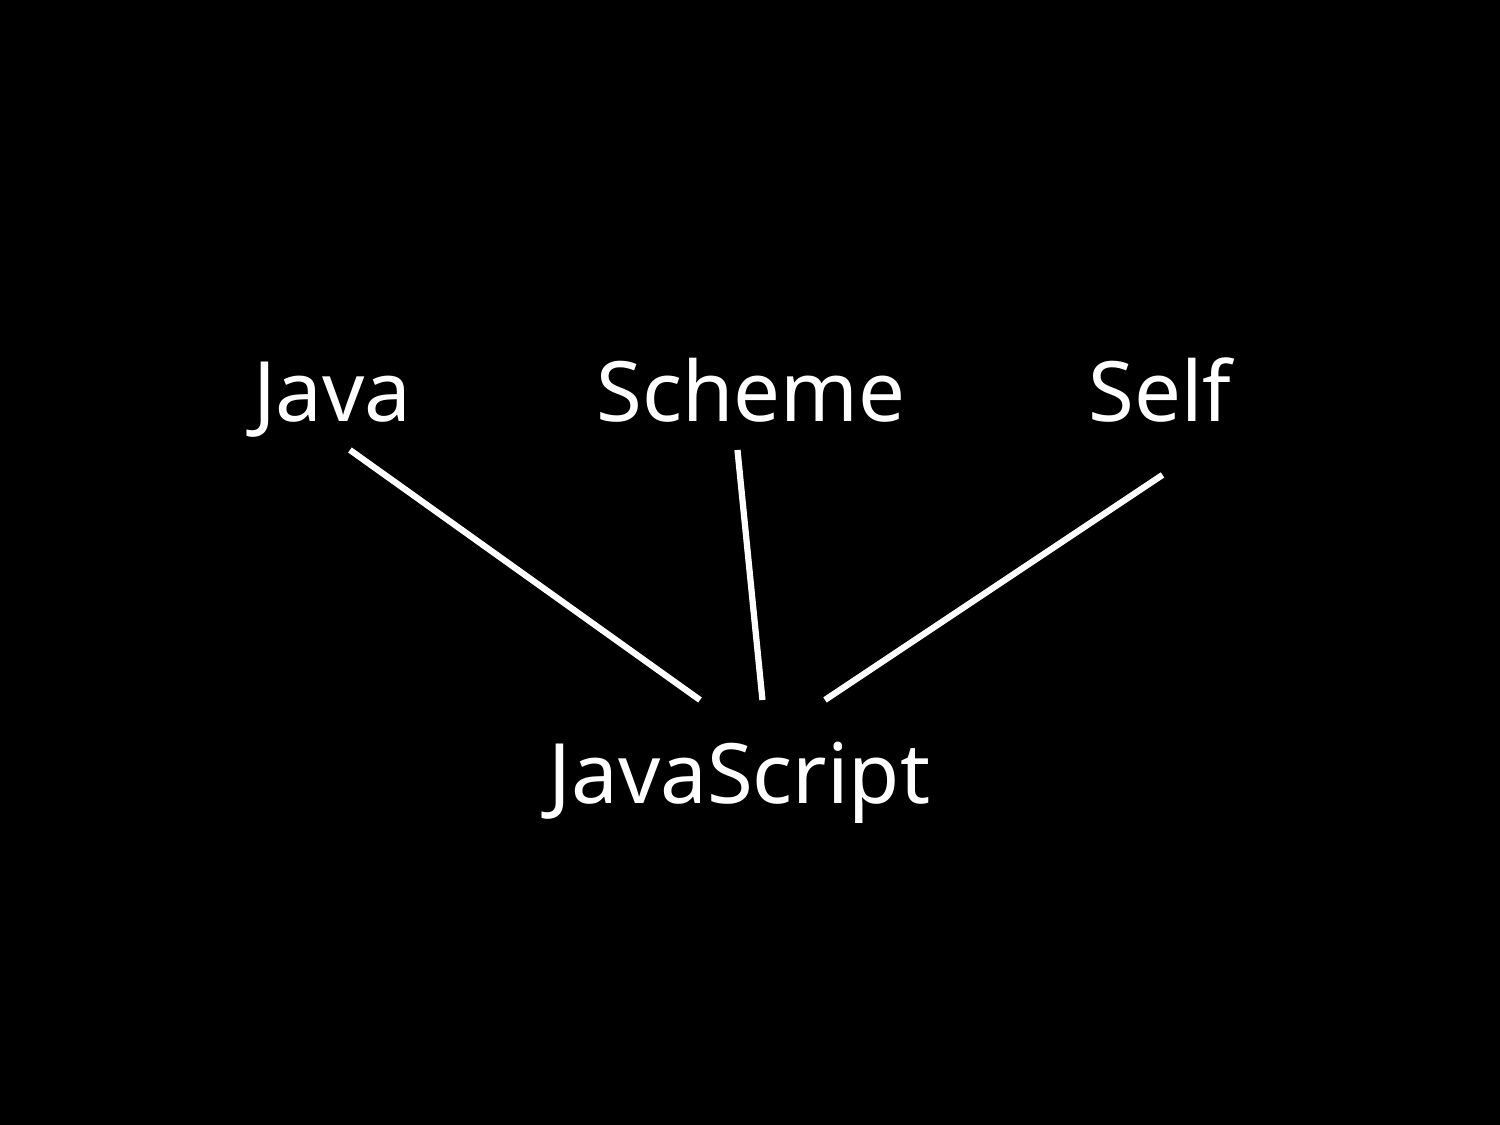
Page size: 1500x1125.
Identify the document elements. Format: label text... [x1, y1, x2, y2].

text_box JavaScript [534, 712, 946, 828]
text_box Java [238, 331, 427, 446]
text_box Scheme [581, 331, 921, 446]
text_box Self [1073, 331, 1247, 446]
